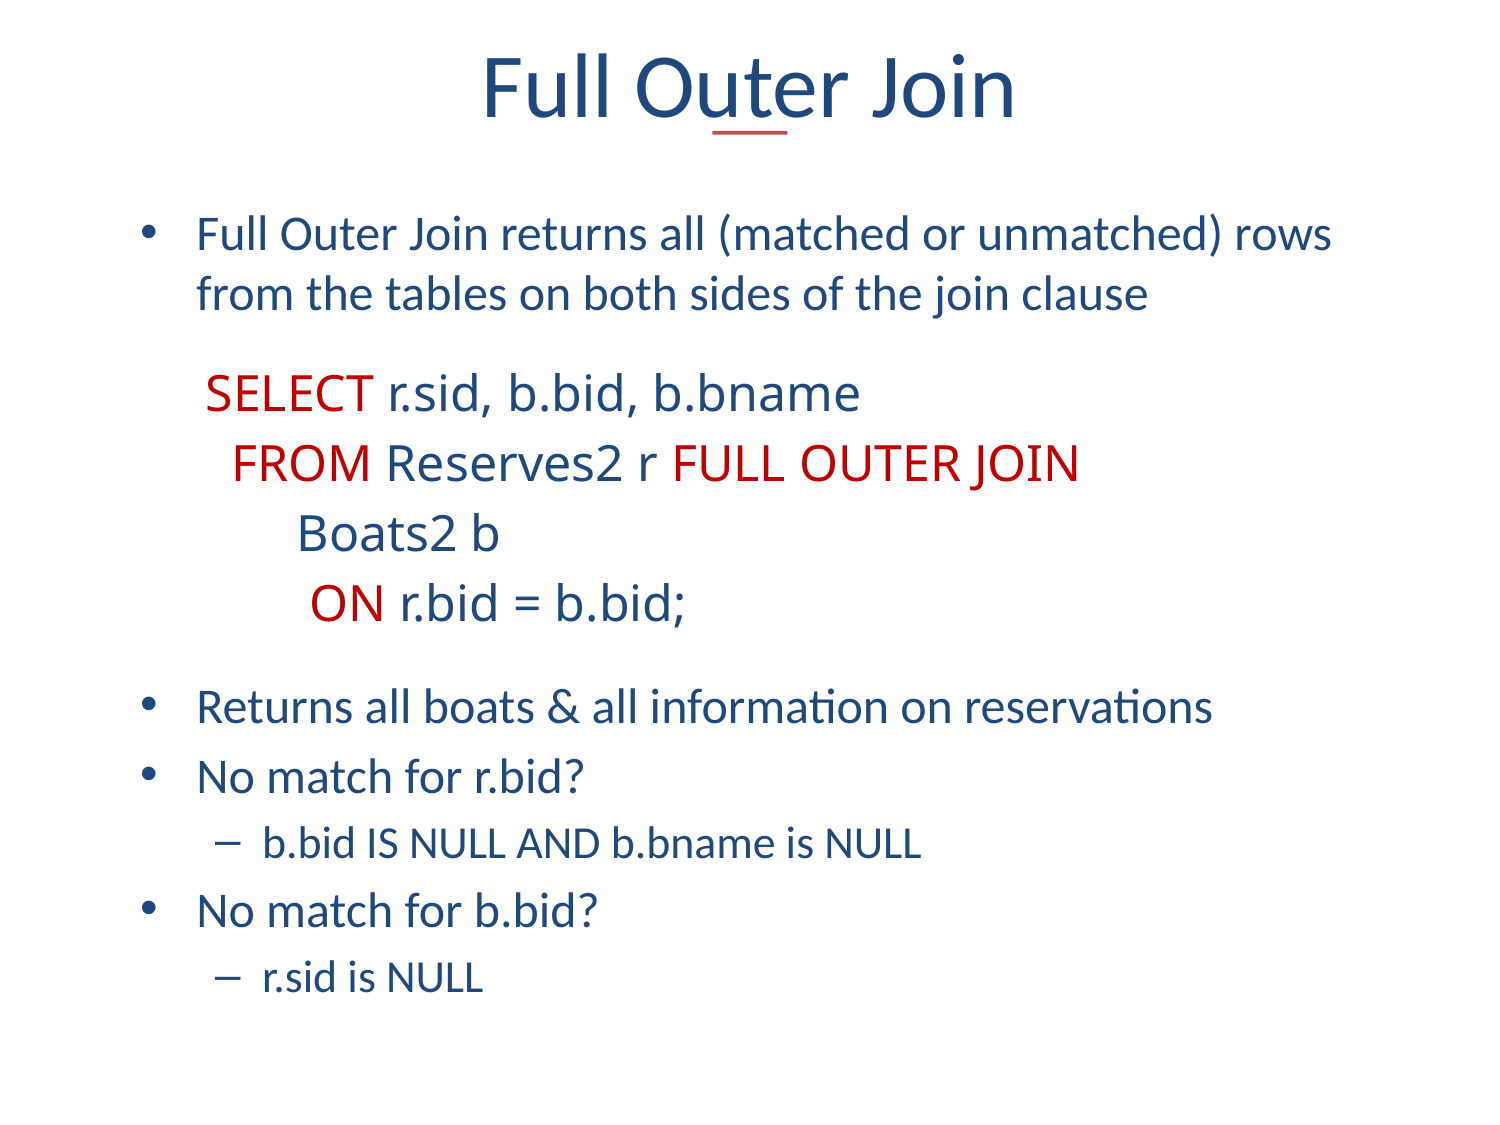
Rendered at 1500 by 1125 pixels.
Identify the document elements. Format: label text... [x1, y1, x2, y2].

list [75, 146, 1425, 800]
text_box Full Outer Join returns all (matched or unmatched) rows from the tables on both sides of the join clause SELECT r.sid, b.bid, b.bname FROM Reserves2 r FULL OUTER JOIN Boats2 b ON r.bid = b.bid; Returns all boats & all information on reservations No match for r.bid? b.bid IS NULL AND b.bname is NULL No match for b.bid? r.sid is NULL [125, 193, 1425, 915]
text_box [710, 129, 789, 137]
title Full Outer Join [75, 0, 1425, 146]
